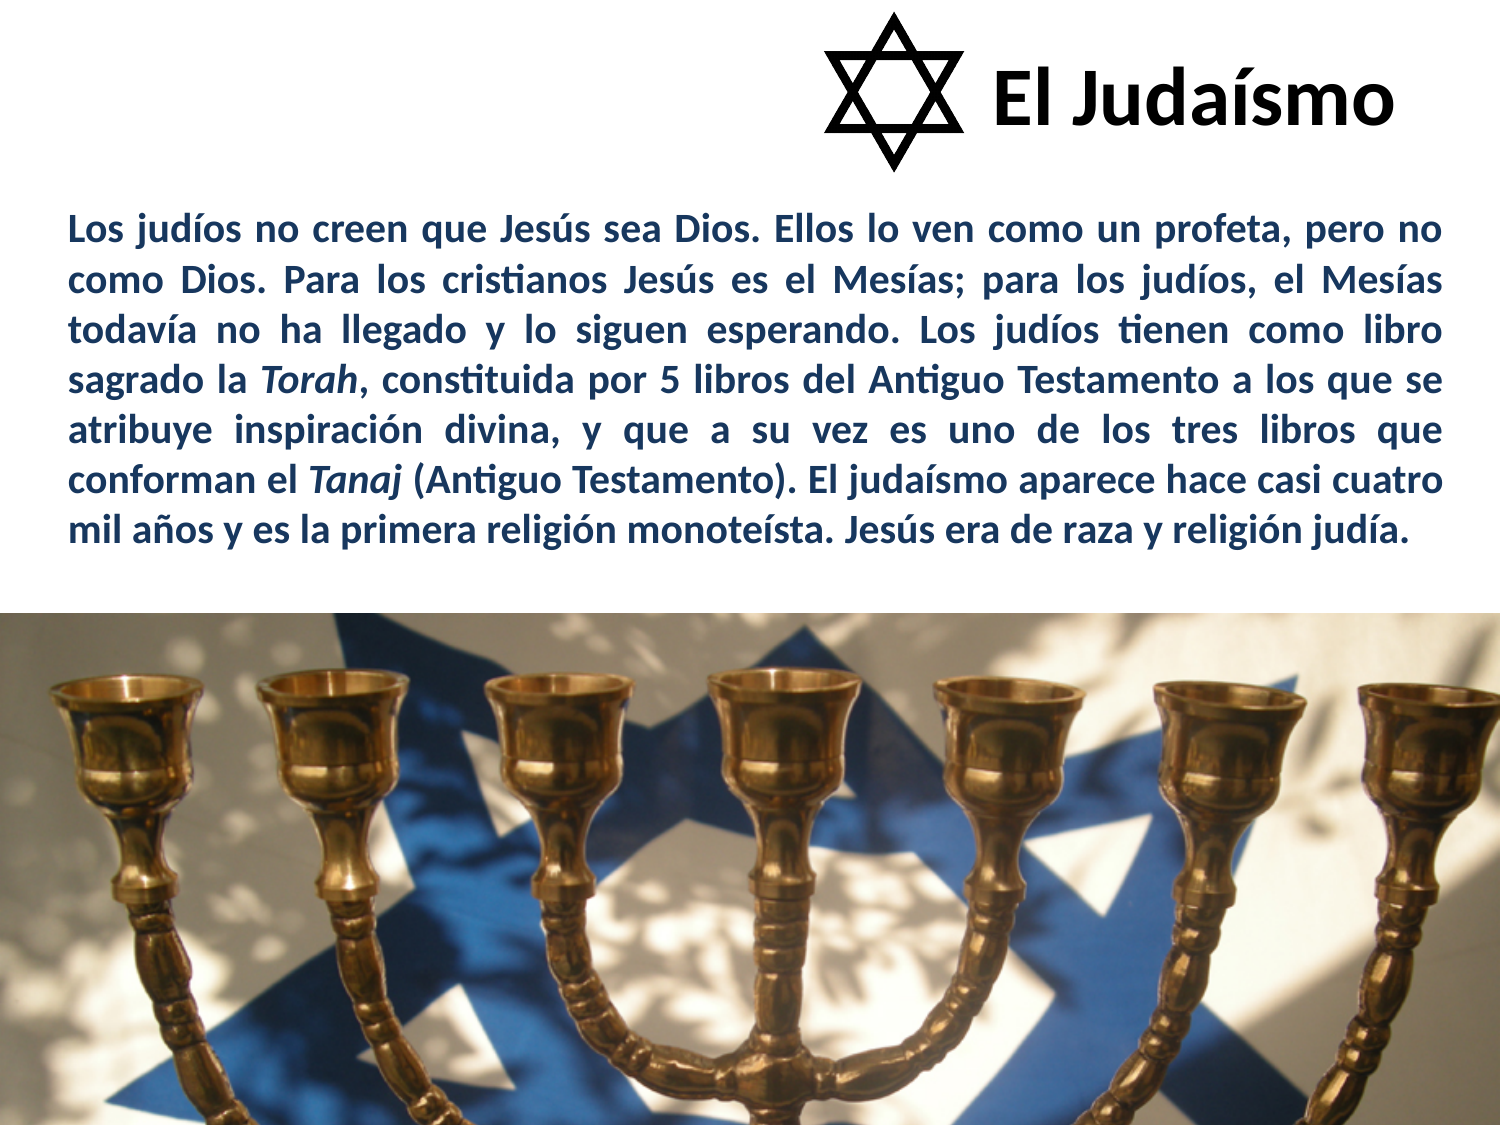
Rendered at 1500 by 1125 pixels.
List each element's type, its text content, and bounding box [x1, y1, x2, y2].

text_box El Judaísmo [903, 34, 1412, 195]
picture [0, 613, 1500, 1125]
picture [813, 11, 975, 173]
text_box Los judíos no creen que Jesús sea Dios. Ellos lo ven como un profeta, pero no como Dios. Para los cristianos Jesús es el Mesías; para los judíos, el Mesías todavía no ha llegado y lo siguen esperando. Los judíos tienen como libro sagrado la Torah, constituida por 5 libros del Antiguo Testamento a los que se atribuye inspiración divina, y que a su vez es uno de los tres libros que conforman el Tanaj (Antiguo Testamento). El judaísmo aparece hace casi cuatro mil años y es la primera religión monoteísta. Jesús era de raza y religión judía. [53, 193, 1459, 559]
